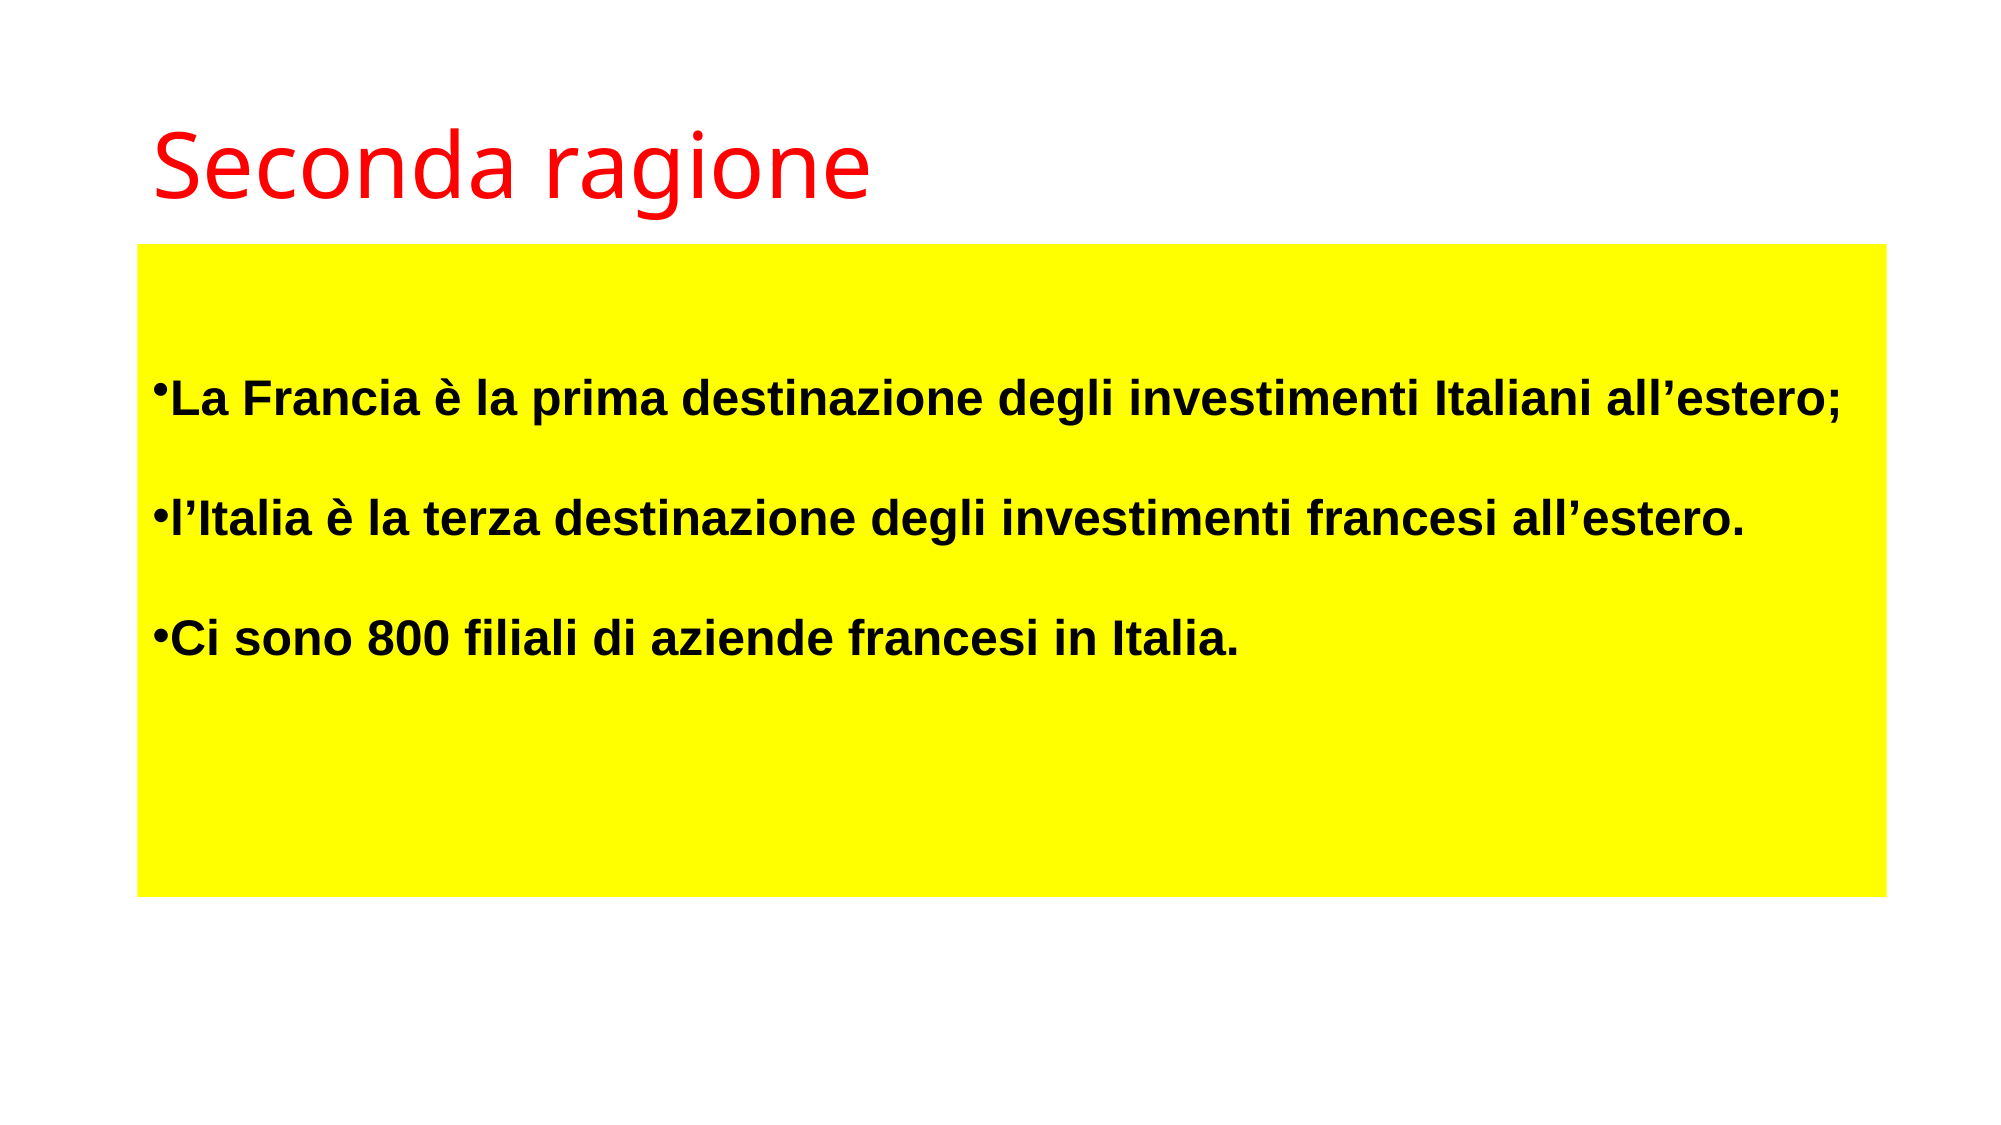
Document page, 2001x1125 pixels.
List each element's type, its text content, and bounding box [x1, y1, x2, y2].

list La Francia è la prima destinazione degli investimenti Italiani all’estero; l’Italia è la terza destinazione degli investimenti francesi all’estero. Ci sono 800 filiali di aziende francesi in Italia. [137, 244, 1887, 897]
title Seconda ragione [137, 59, 1863, 244]
